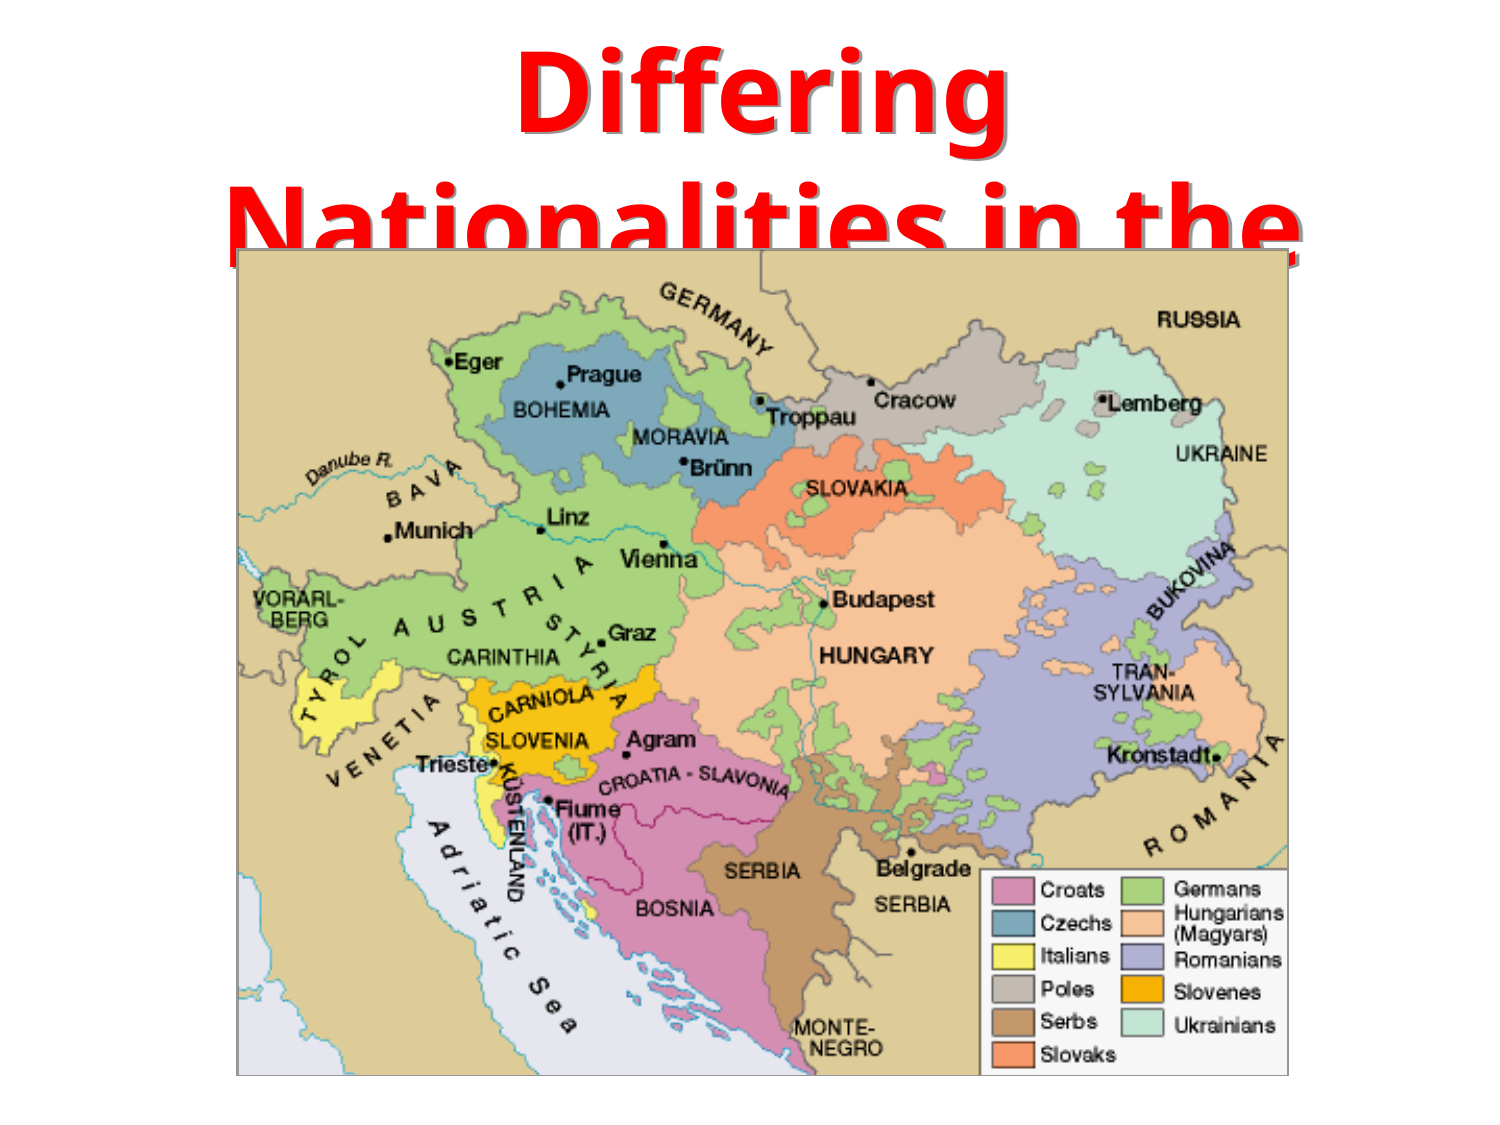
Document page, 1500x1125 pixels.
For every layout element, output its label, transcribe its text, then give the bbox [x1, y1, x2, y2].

text_box Differing Nationalities in the Austrian Empire [124, 12, 1400, 433]
picture [237, 249, 1288, 1076]
